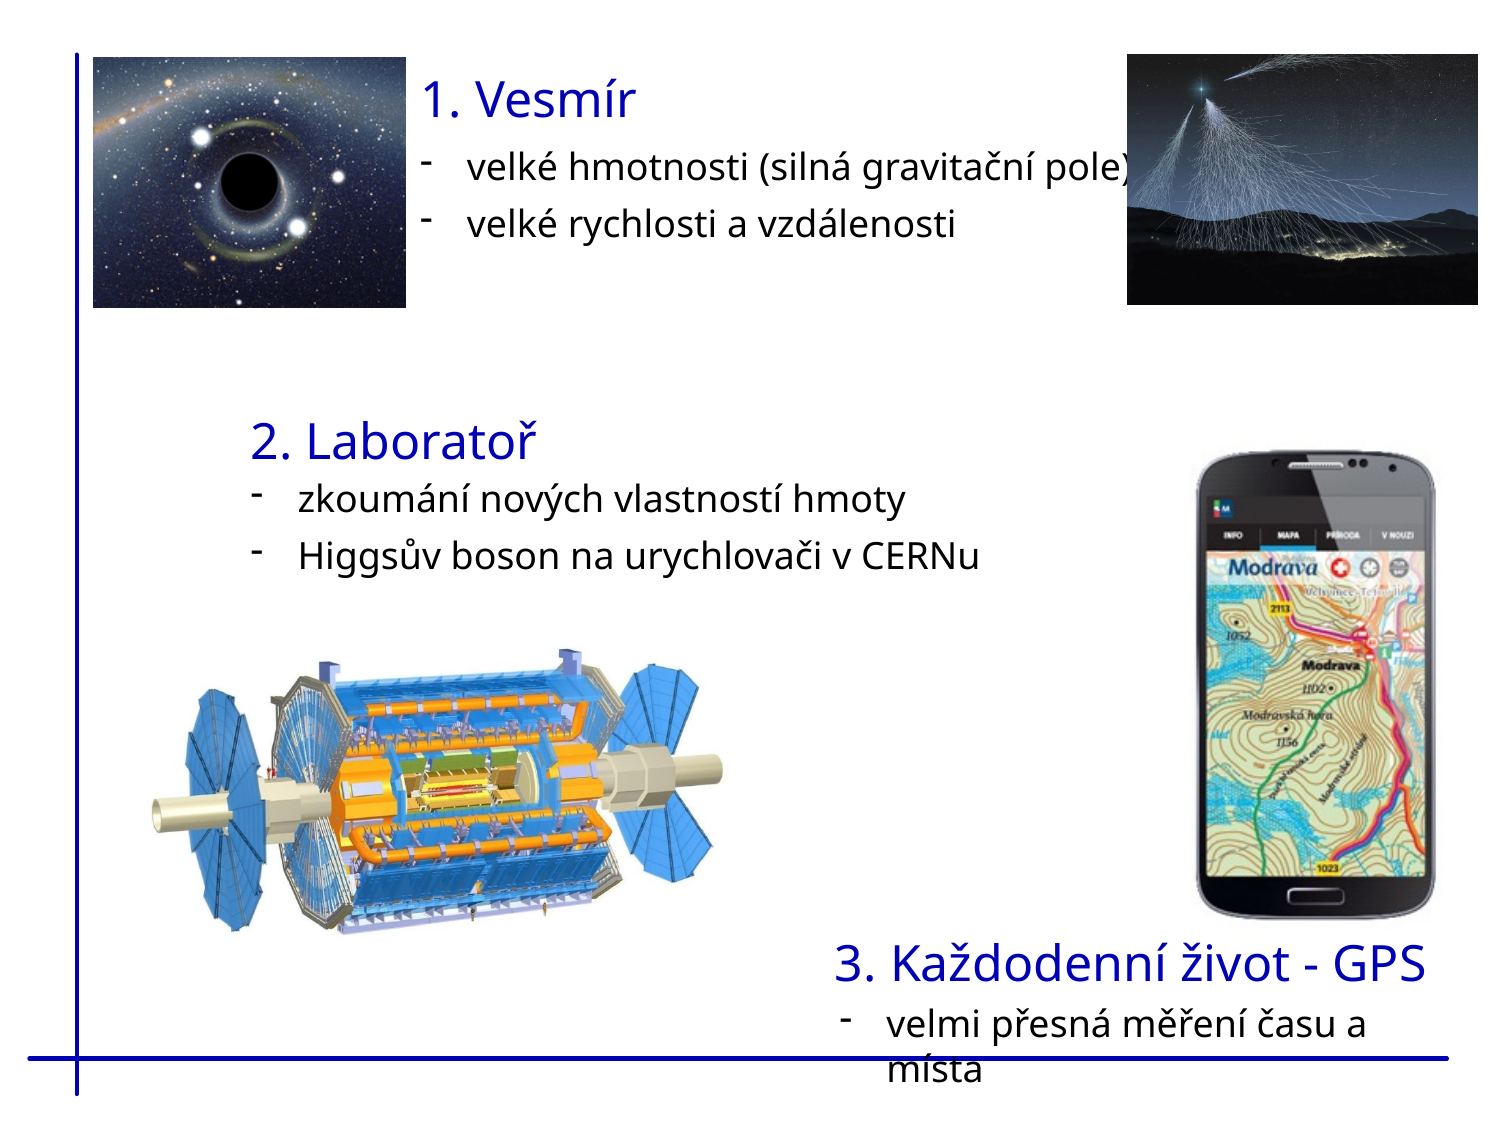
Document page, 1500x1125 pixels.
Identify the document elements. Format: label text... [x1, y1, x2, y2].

text_box velmi přesná měření času a místa [824, 992, 1478, 1098]
picture [141, 635, 731, 954]
picture [1165, 439, 1466, 954]
text_box 2. Laboratoř [235, 402, 726, 467]
text_box velké hmotnosti (silná gravitační pole) velké rychlosti a vzdálenosti [410, 135, 1121, 253]
picture [1126, 54, 1478, 305]
picture [92, 57, 406, 309]
text_box 1. Vesmír [408, 59, 720, 135]
text_box zkoumání nových vlastností hmoty Higgsův boson na urychlovači v CERNu [235, 467, 1007, 585]
text_box 3. Každodenní život - GPS [820, 924, 1500, 999]
